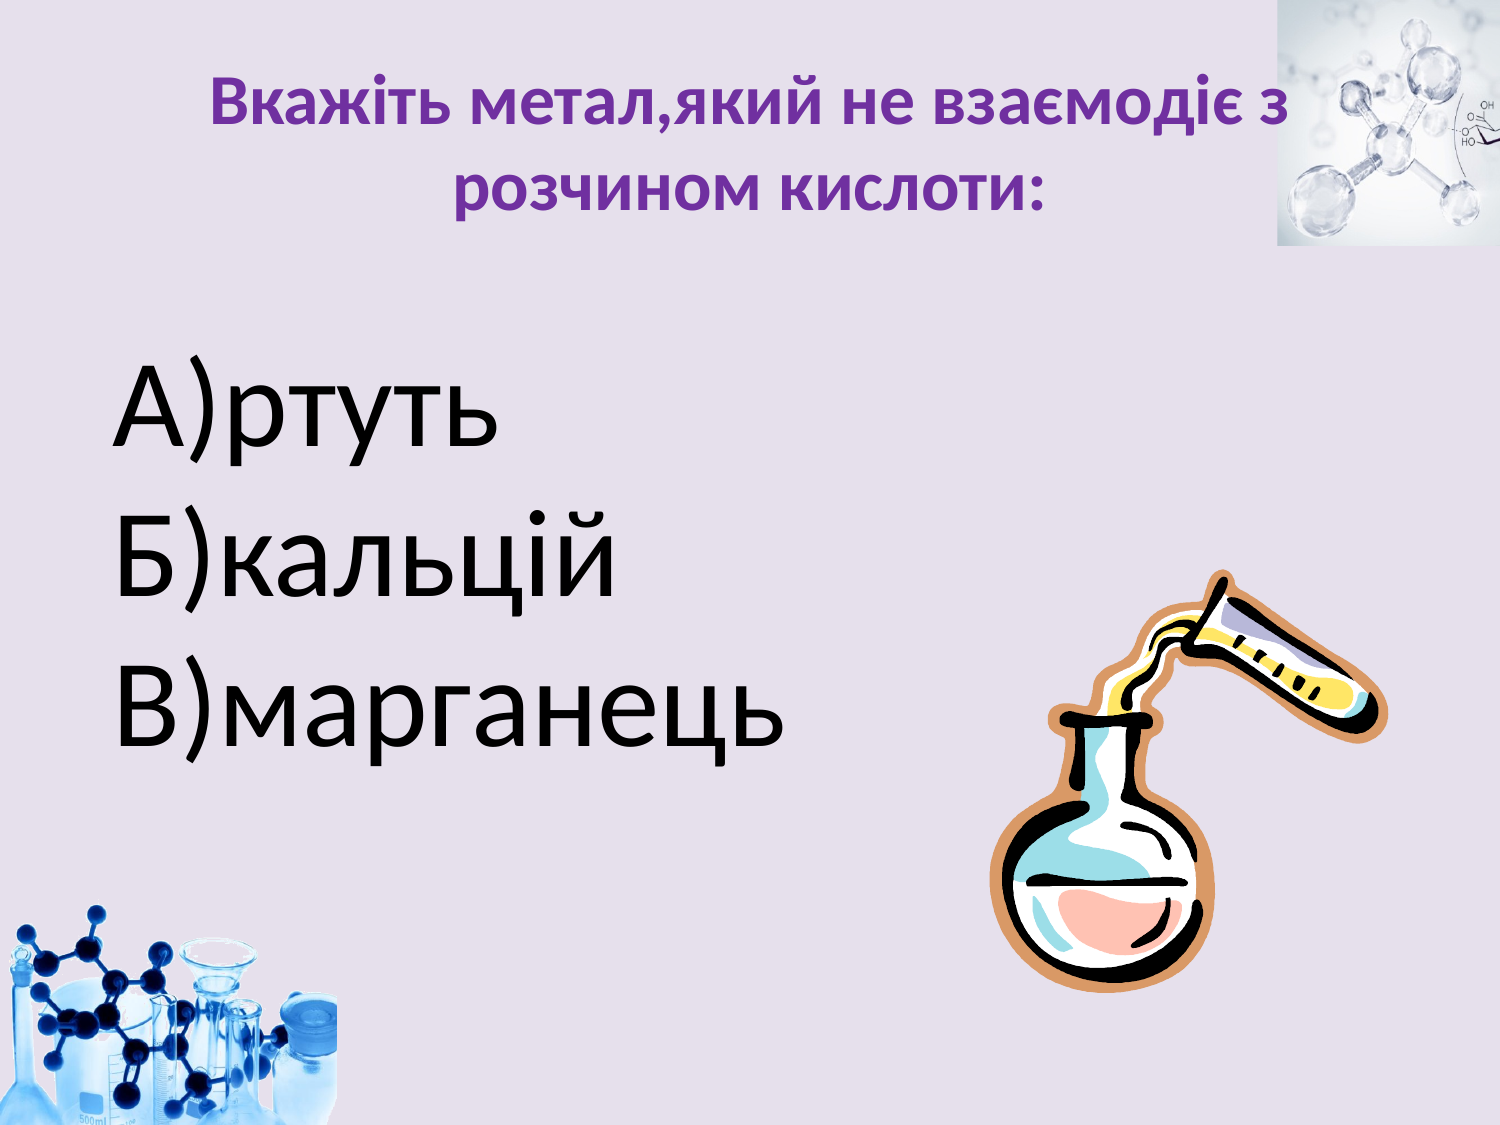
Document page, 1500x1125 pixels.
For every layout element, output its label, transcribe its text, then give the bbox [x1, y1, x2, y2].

picture [0, 899, 337, 1125]
title Вкажіть метал,який не взаємодіє з розчином кислоти: [75, 45, 1271, 233]
picture [1277, 0, 1500, 247]
picture [985, 562, 1396, 1000]
list А)ртуть Б)кальцій В)марганець [41, 314, 1392, 1057]
